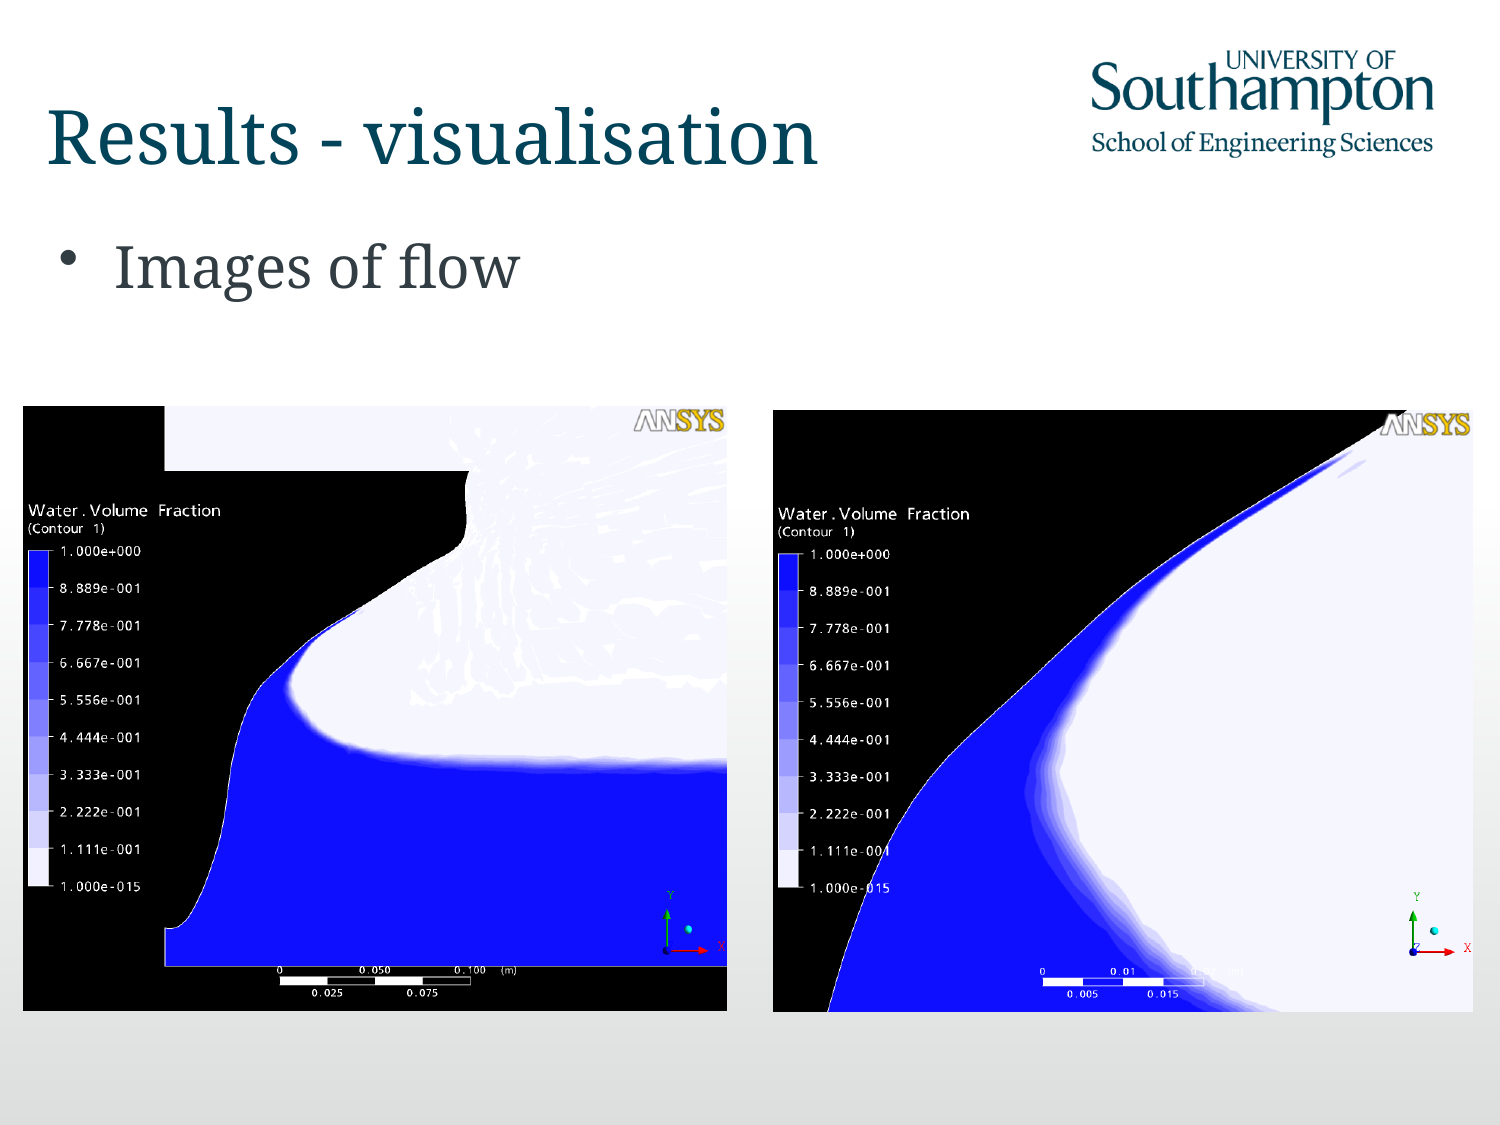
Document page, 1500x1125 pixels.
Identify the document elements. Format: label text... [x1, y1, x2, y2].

title Results - visualisation [46, 81, 1441, 189]
list Images of flow [58, 222, 1453, 341]
picture [773, 409, 1474, 1012]
picture [1092, 50, 1434, 81]
picture [23, 406, 727, 1011]
